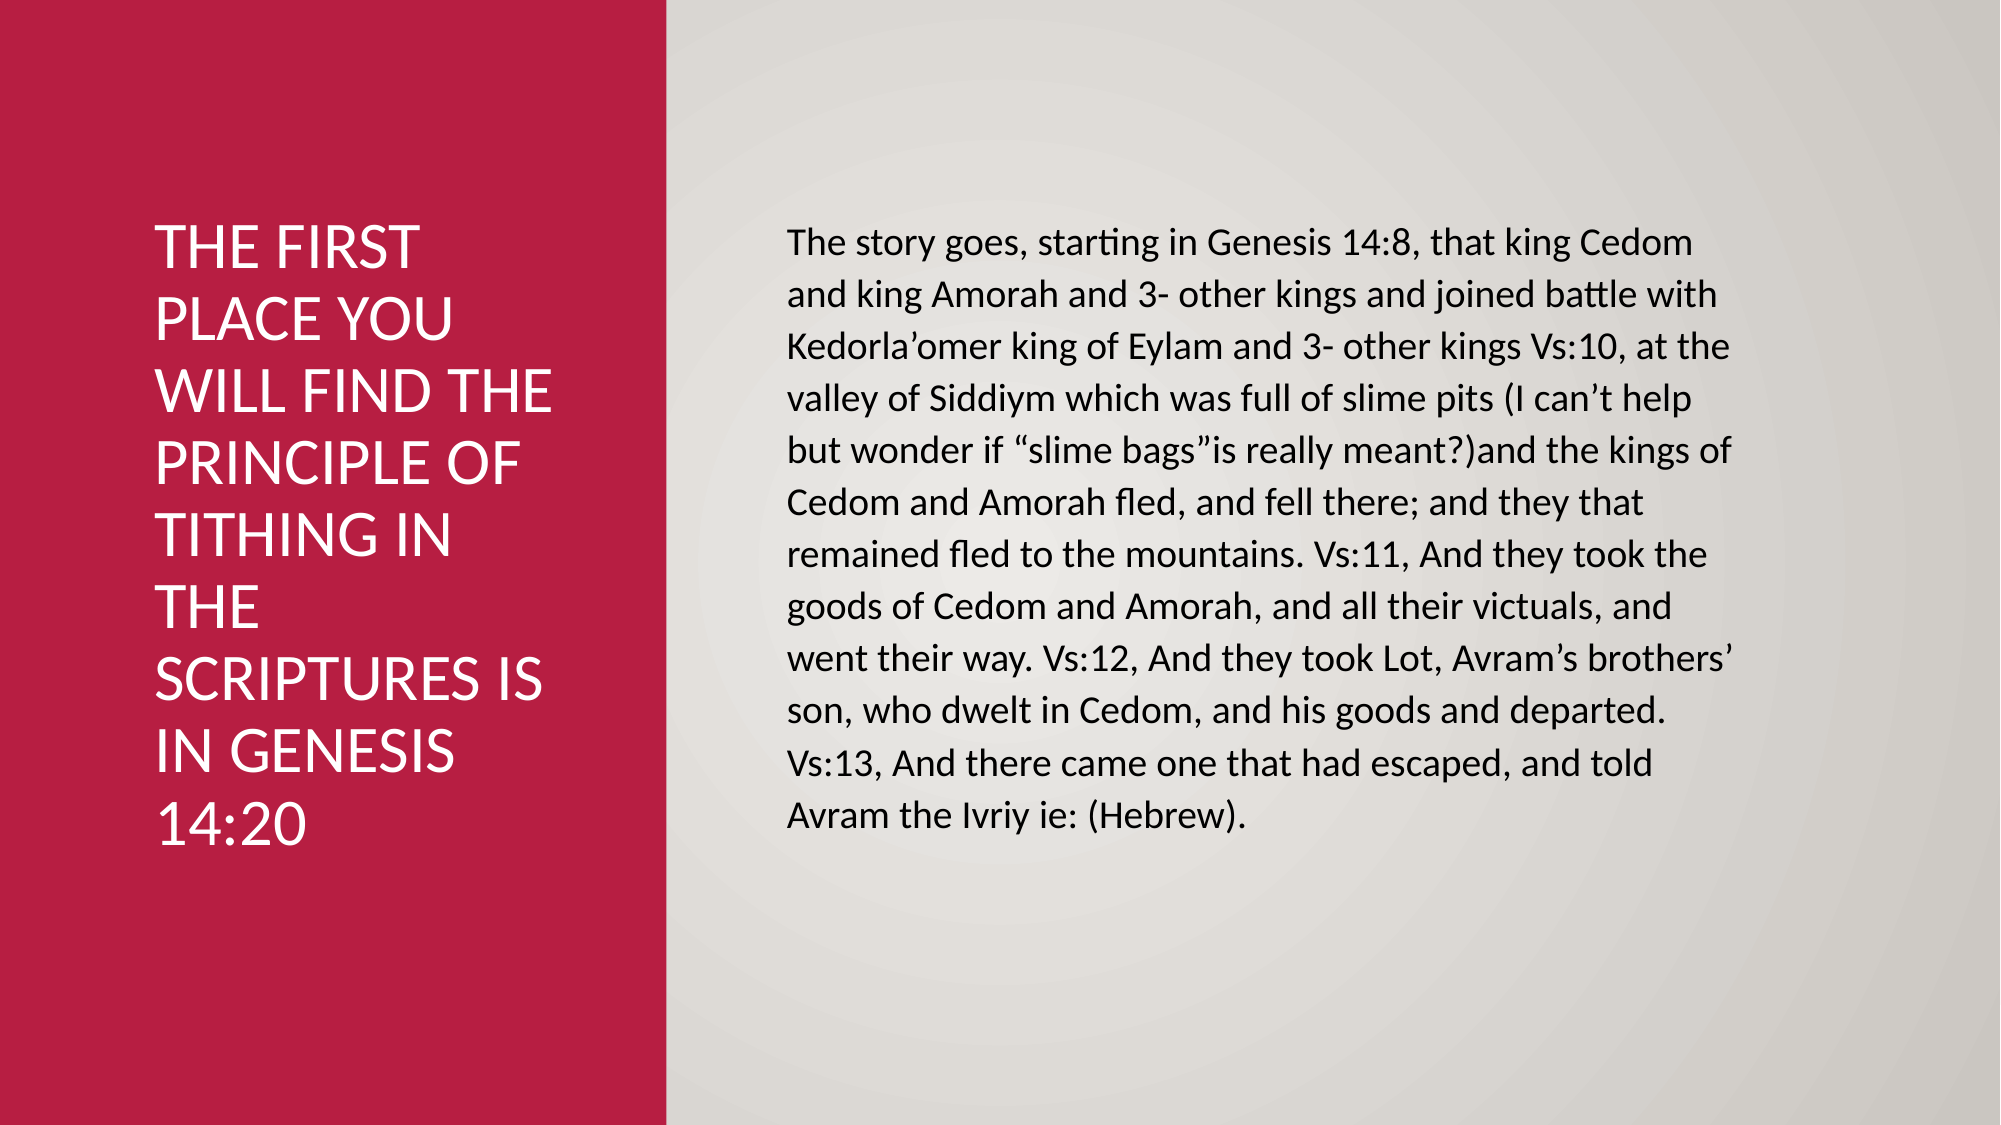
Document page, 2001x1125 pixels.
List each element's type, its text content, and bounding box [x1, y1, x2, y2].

title The first place you will find the principle of tithing in the scriptures is in Genesis 14:20 [139, 203, 587, 956]
list The story goes, starting in Genesis 14:8, that king Cedom and king Amorah and 3- other kings and joined battle with Kedorla’omer king of Eylam and 3- other kings Vs:10, at the valley of Siddiym which was full of slime pits (I can’t help but wonder if “slime bags”is really meant?)and the kings of Cedom and Amorah fled, and fell there; and they that remained fled to the mountains. Vs:11, And they took the goods of Cedom and Amorah, and all their victuals, and went their way. Vs:12, And they took Lot, Avram’s brothers’ son, who dwelt in Cedom, and his goods and departed. Vs:13, And there came one that had escaped, and told Avram the Ivriy ie: (Hebrew). [771, 203, 1762, 1010]
text_box [0, 0, 668, 1125]
text_box [668, 0, 2000, 1125]
